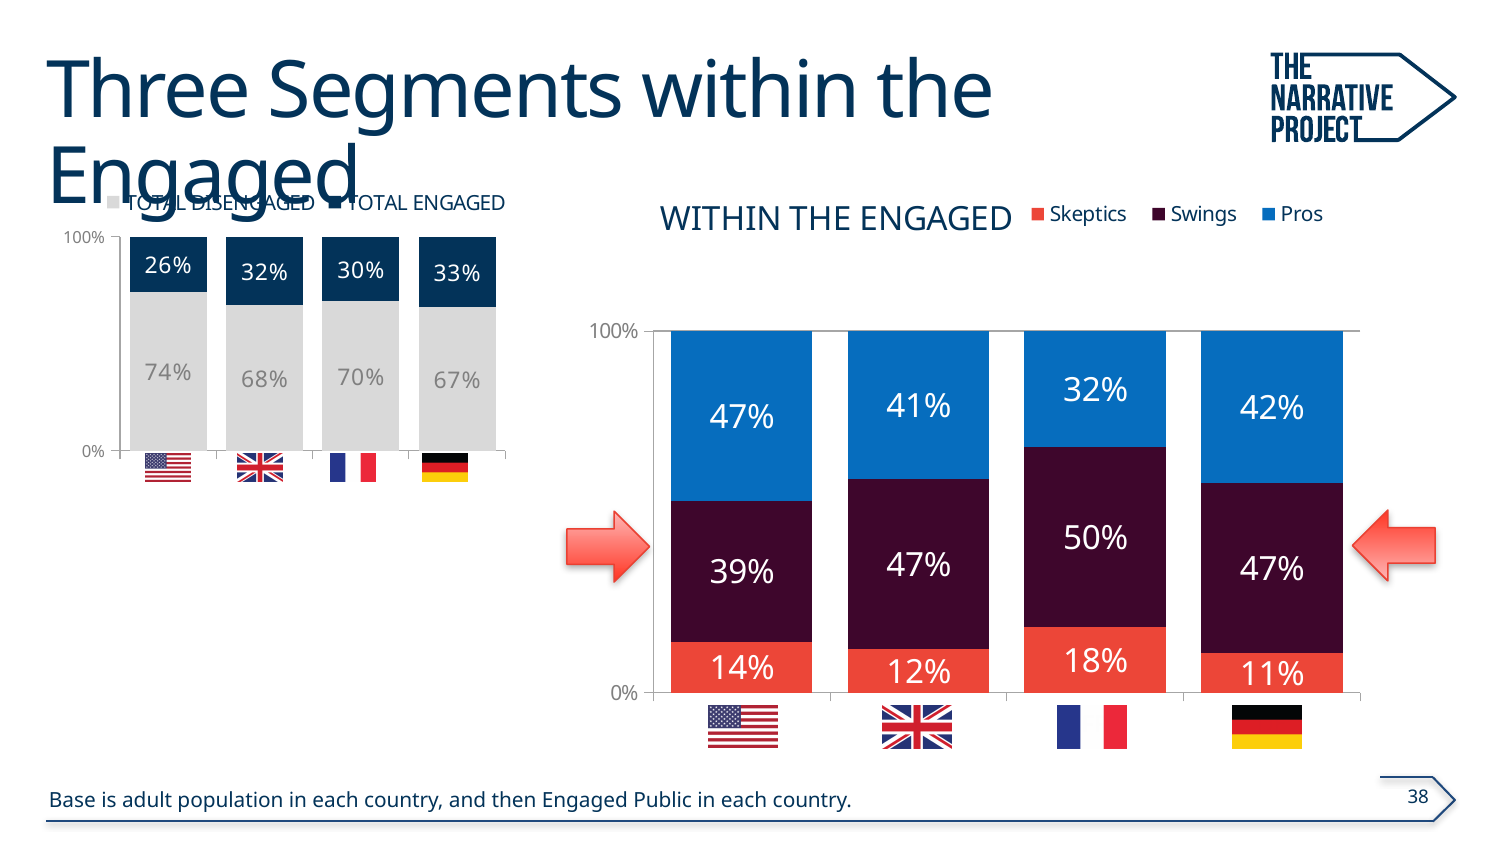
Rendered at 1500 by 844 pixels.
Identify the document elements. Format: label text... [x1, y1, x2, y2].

chart [572, 170, 1377, 751]
picture [422, 453, 468, 482]
text_box 38 [1093, 775, 1444, 820]
picture [1056, 705, 1127, 749]
picture [330, 453, 377, 482]
text_box Base is adult population in each country, and then Engaged Public in each country. [49, 779, 1295, 820]
chart [53, 167, 515, 502]
picture [1231, 705, 1302, 749]
title Three Segments within the Engaged [46, 49, 1247, 146]
picture [237, 453, 284, 482]
picture [145, 453, 192, 482]
picture [708, 705, 778, 749]
text_box [1381, 509, 1436, 582]
picture [882, 705, 952, 749]
